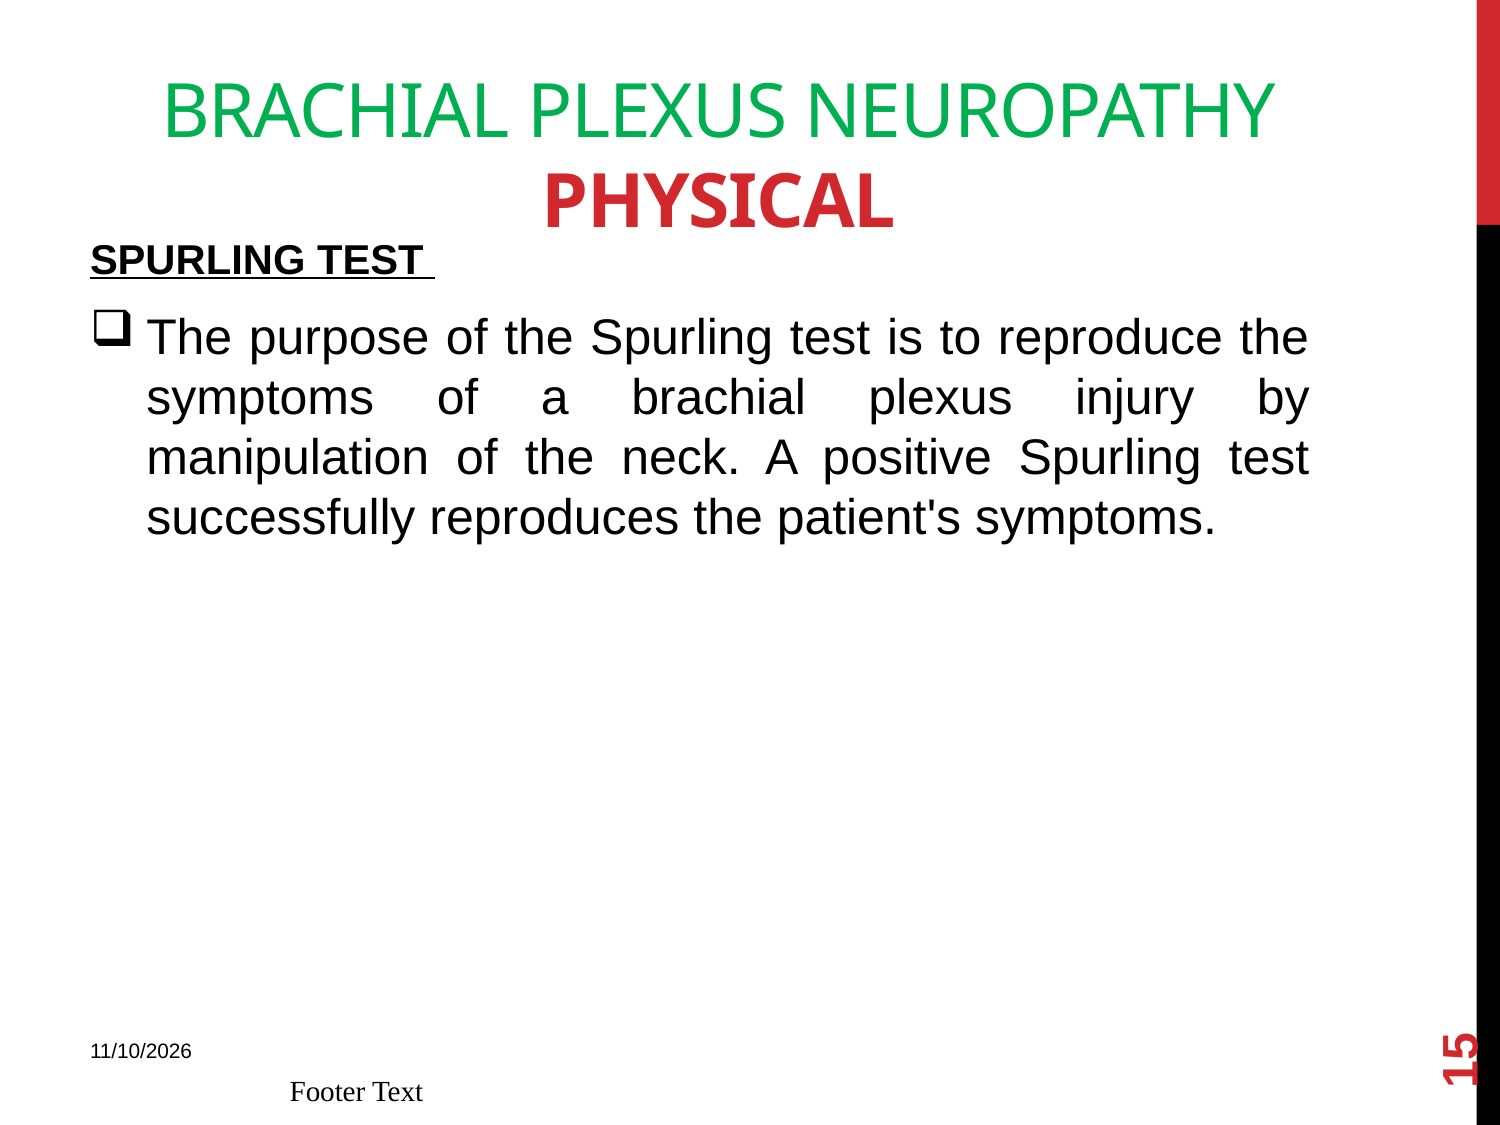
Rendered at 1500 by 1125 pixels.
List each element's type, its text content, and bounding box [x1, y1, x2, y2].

slide_number 18-Mar-15 [75, 1012, 638, 1063]
title BRACHIAL PLEXUS NEUROPATHY Physical [75, 25, 1363, 250]
list SPURLING TEST The purpose of the Spurling test is to reproduce the symptoms of a brachial plexus injury by manipulation of the neck. A positive Spurling test successfully reproduces the patient's symptoms. [75, 224, 1325, 1005]
footer Footer Text [75, 1065, 638, 1112]
slide_number 15 [1427, 887, 1488, 1104]
